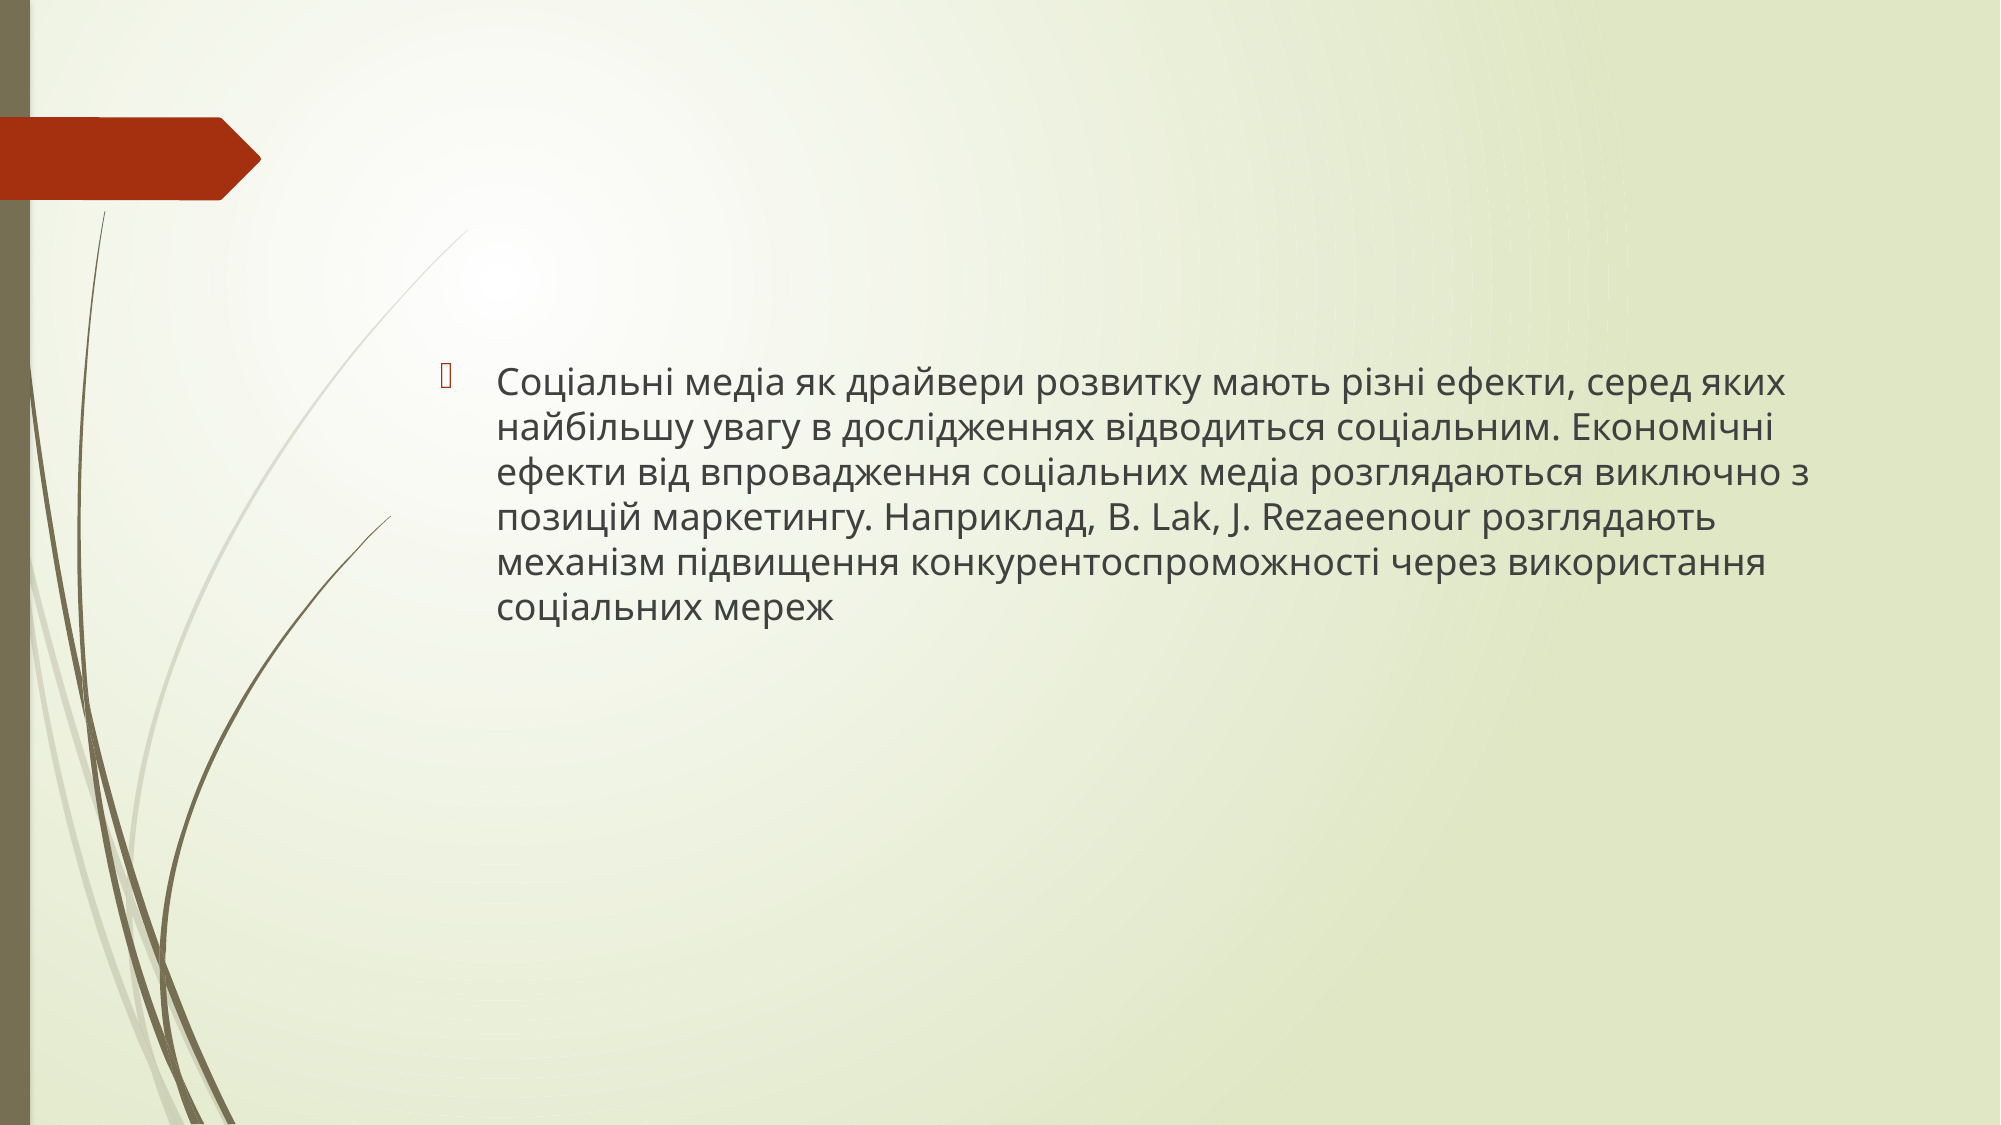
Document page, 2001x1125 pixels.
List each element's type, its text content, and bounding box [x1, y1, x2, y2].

list Соціальні медіа як драйвери розвитку мають різні ефекти, серед яких найбільшу увагу в дослідженнях відводиться соціальним. Економічні ефекти від впровадження соціальних медіа розглядаються виключно з позицій маркетингу. Наприклад, B. Lak, J. Rezaeenour розглядають механізм підвищення конкурентоспроможності через використання соціальних мереж [424, 350, 1888, 970]
